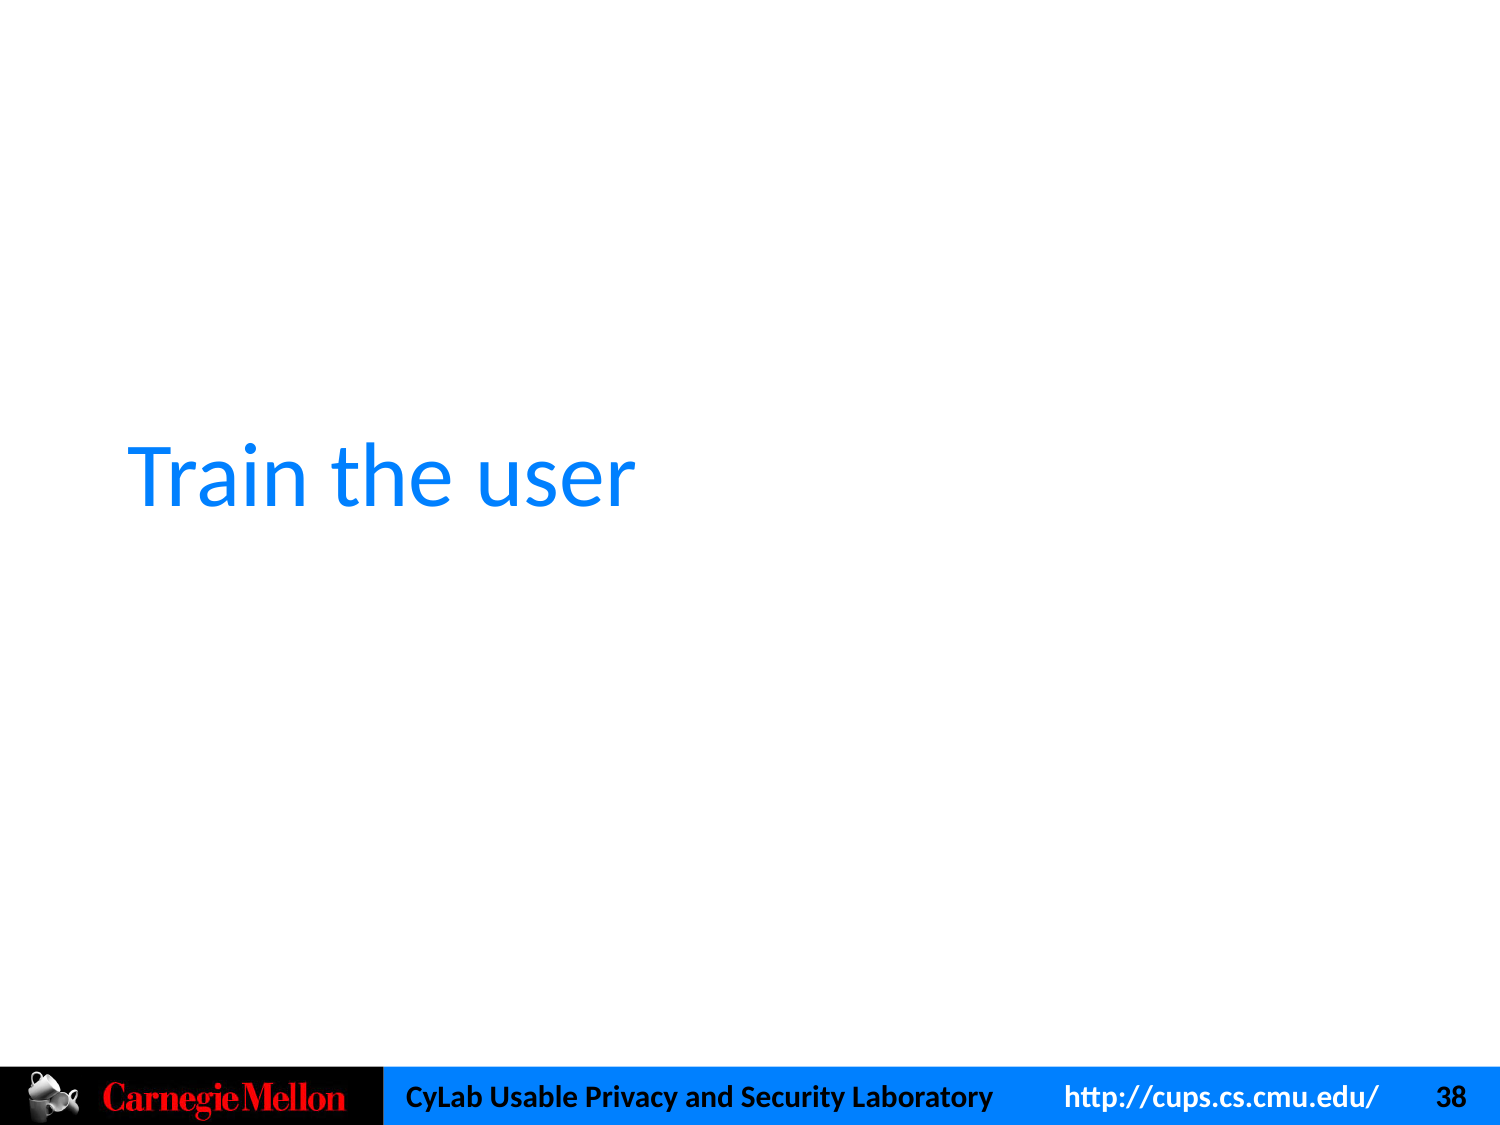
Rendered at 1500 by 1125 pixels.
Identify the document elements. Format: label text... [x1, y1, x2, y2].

picture [23, 1068, 83, 1124]
picture [98, 1080, 348, 1122]
title Train the user [112, 349, 1388, 591]
